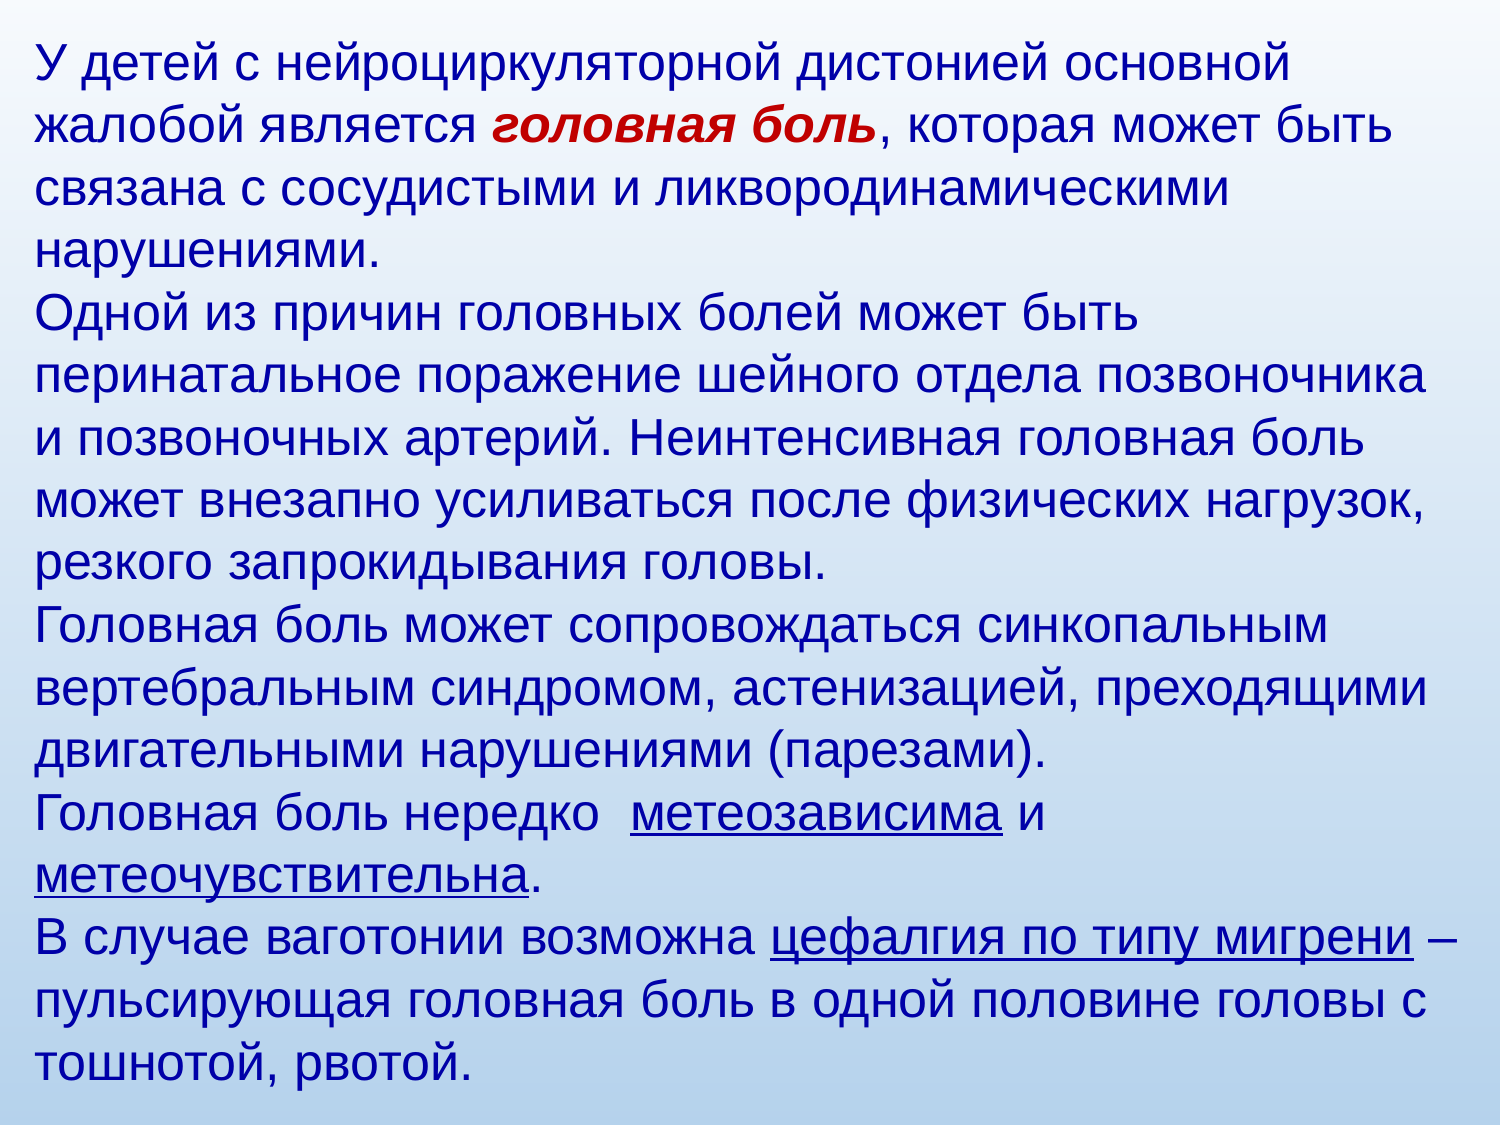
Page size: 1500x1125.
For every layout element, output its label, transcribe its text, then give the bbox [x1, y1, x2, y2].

text_box У детей с нейроциркуляторной дистонией основной жалобой является головная боль, которая может быть связана с сосудистыми и ликвородинамическими нарушениями. Одной из причин головных болей может быть перинатальное поражение шейного отдела позвоночника и позвоночных артерий. Неинтенсивная головная боль может внезапно усиливаться после физических нагрузок, резкого запрокидывания головы. Головная боль может сопровождаться синкопальным вертебральным синдромом, астенизацией, преходящими двигательными нарушениями (парезами). Головная боль нередко метеозависима и метеочувствительна. В случае ваготонии возможна цефалгия по типу мигрени – пульсирующая головная боль в одной половине головы с тошнотой, рвотой. [19, 20, 1479, 1098]
